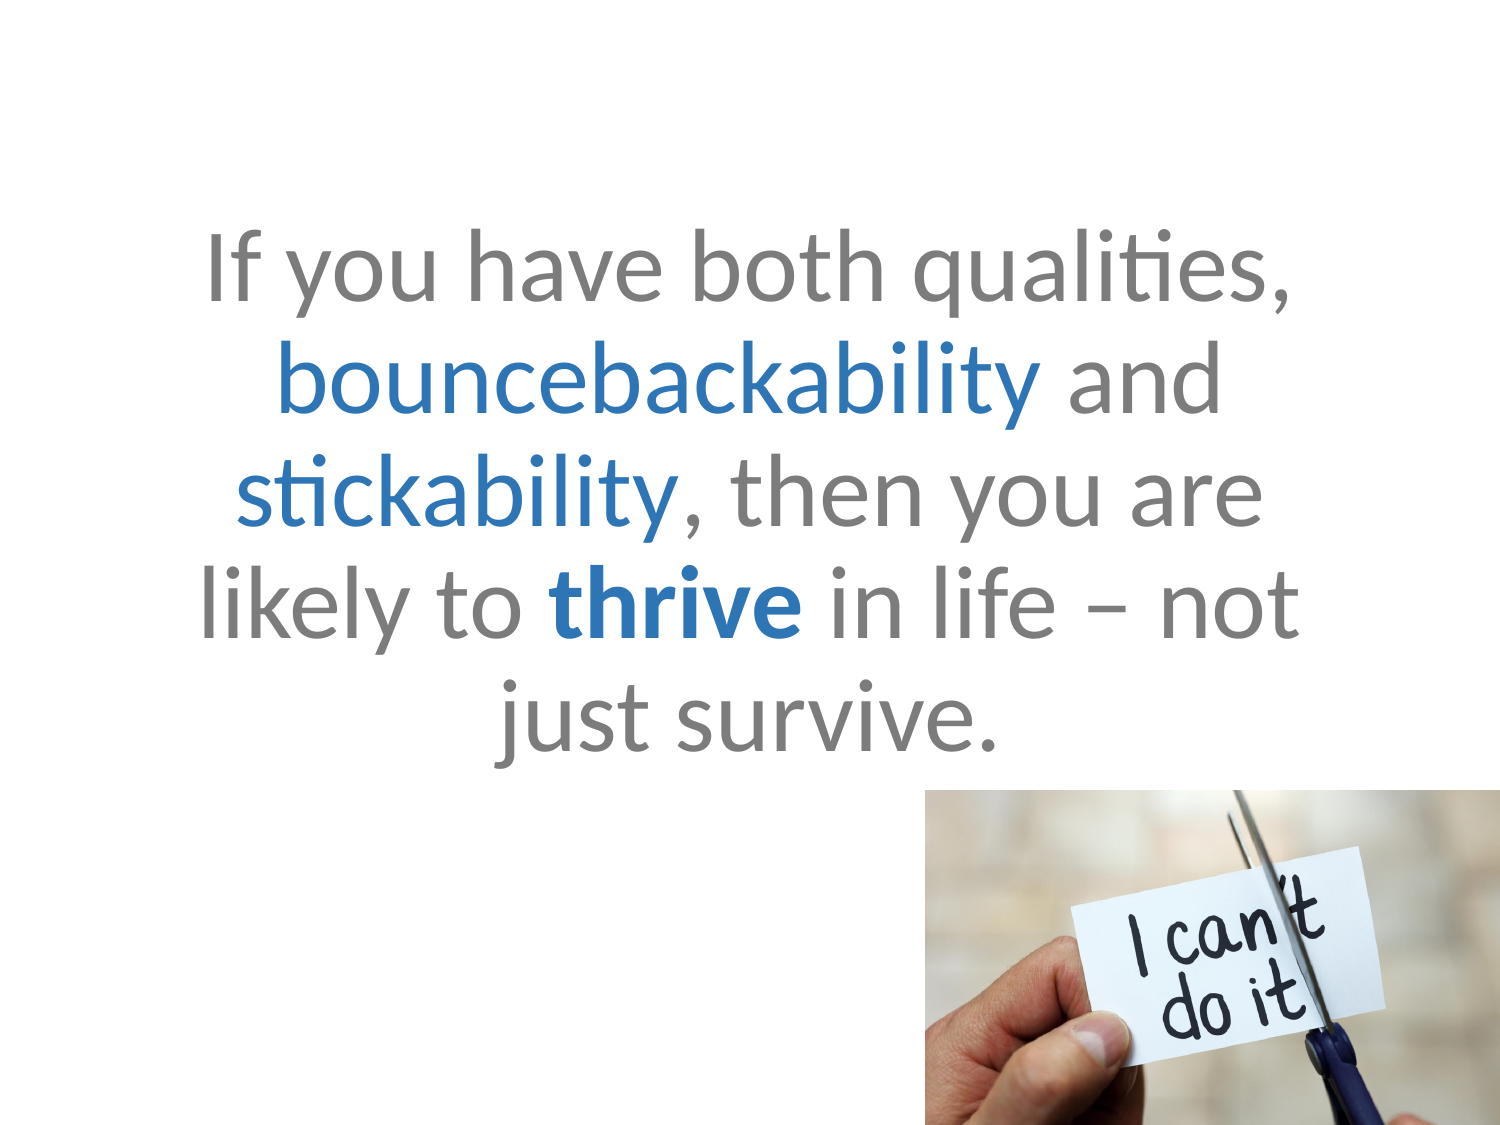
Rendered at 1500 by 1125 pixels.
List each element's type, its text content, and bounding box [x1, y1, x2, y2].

title If you have both qualities, bouncebackability and stickability, then you are likely to thrive in life – not just survive. [103, 343, 1397, 752]
picture [925, 790, 1500, 1125]
